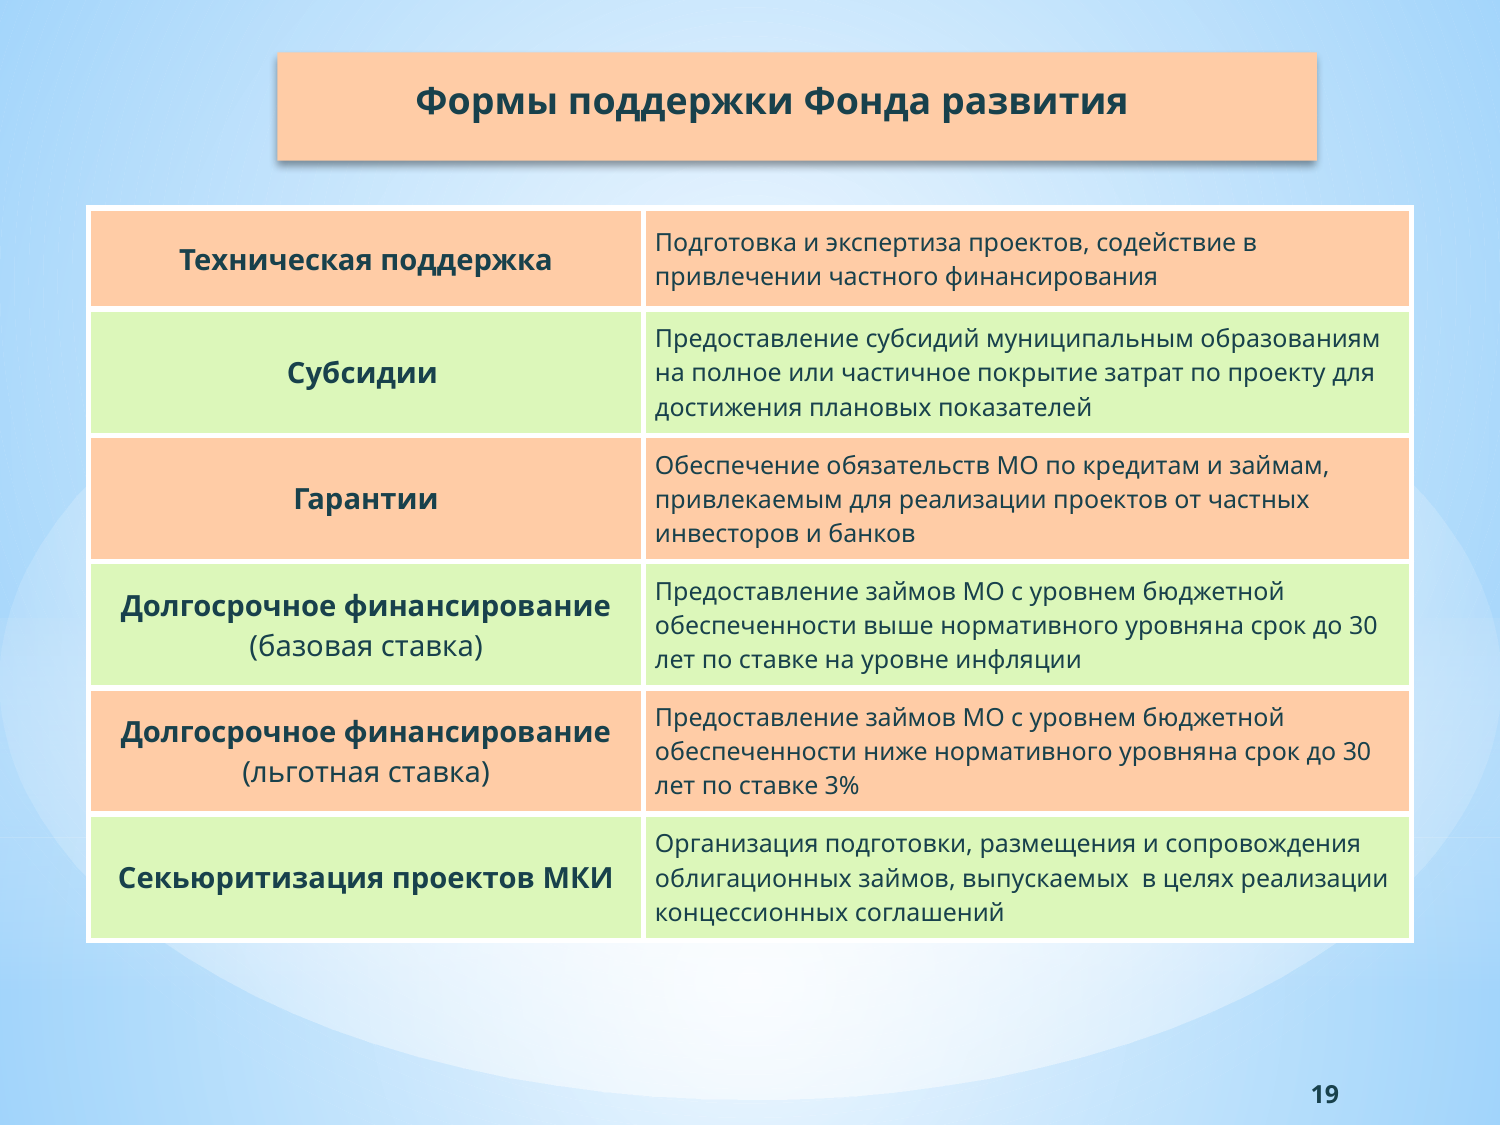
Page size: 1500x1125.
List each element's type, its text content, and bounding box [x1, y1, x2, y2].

table_cell Предоставление займов МО с уровнем бюджетной обеспеченности ниже нормативного уровня на срок до 30 лет по ставке 3% [646, 691, 1409, 811]
table_cell Обеспечение обязательств МО по кредитам и займам, привлекаемым для реализации проектов от частных инвесторов и банков [646, 438, 1409, 559]
text_box [276, 51, 1318, 162]
table_cell Гарантии [91, 438, 641, 559]
table_cell Предоставление субсидий муниципальным образованиям на полное или частичное покрытие затрат по проекту для достижения плановых показателей [646, 312, 1409, 433]
table_cell Организация подготовки, размещения и сопровождения облигационных займов, выпускаемых в целях реализации концессионных соглашений [646, 817, 1409, 938]
table_header Техническая поддержка [91, 211, 641, 306]
slide_number 19 [1149, 1065, 1500, 1125]
table_cell Секьюритизация проектов МКИ [91, 817, 641, 938]
table_cell Долгосрочное финансирование (базовая ставка) [91, 564, 641, 685]
table_header Подготовка и экспертиза проектов, содействие в привлечении частного финансирования [646, 211, 1409, 306]
table_cell Предоставление займов МО с уровнем бюджетной обеспеченности выше нормативного уровня на срок до 30 лет по ставке на уровне инфляции [646, 564, 1409, 685]
table_cell Долгосрочное финансирование (льготная ставка) [91, 691, 641, 811]
table_cell Субсидии [91, 312, 641, 433]
text_box Формы поддержки Фонда развития [394, 69, 1151, 130]
